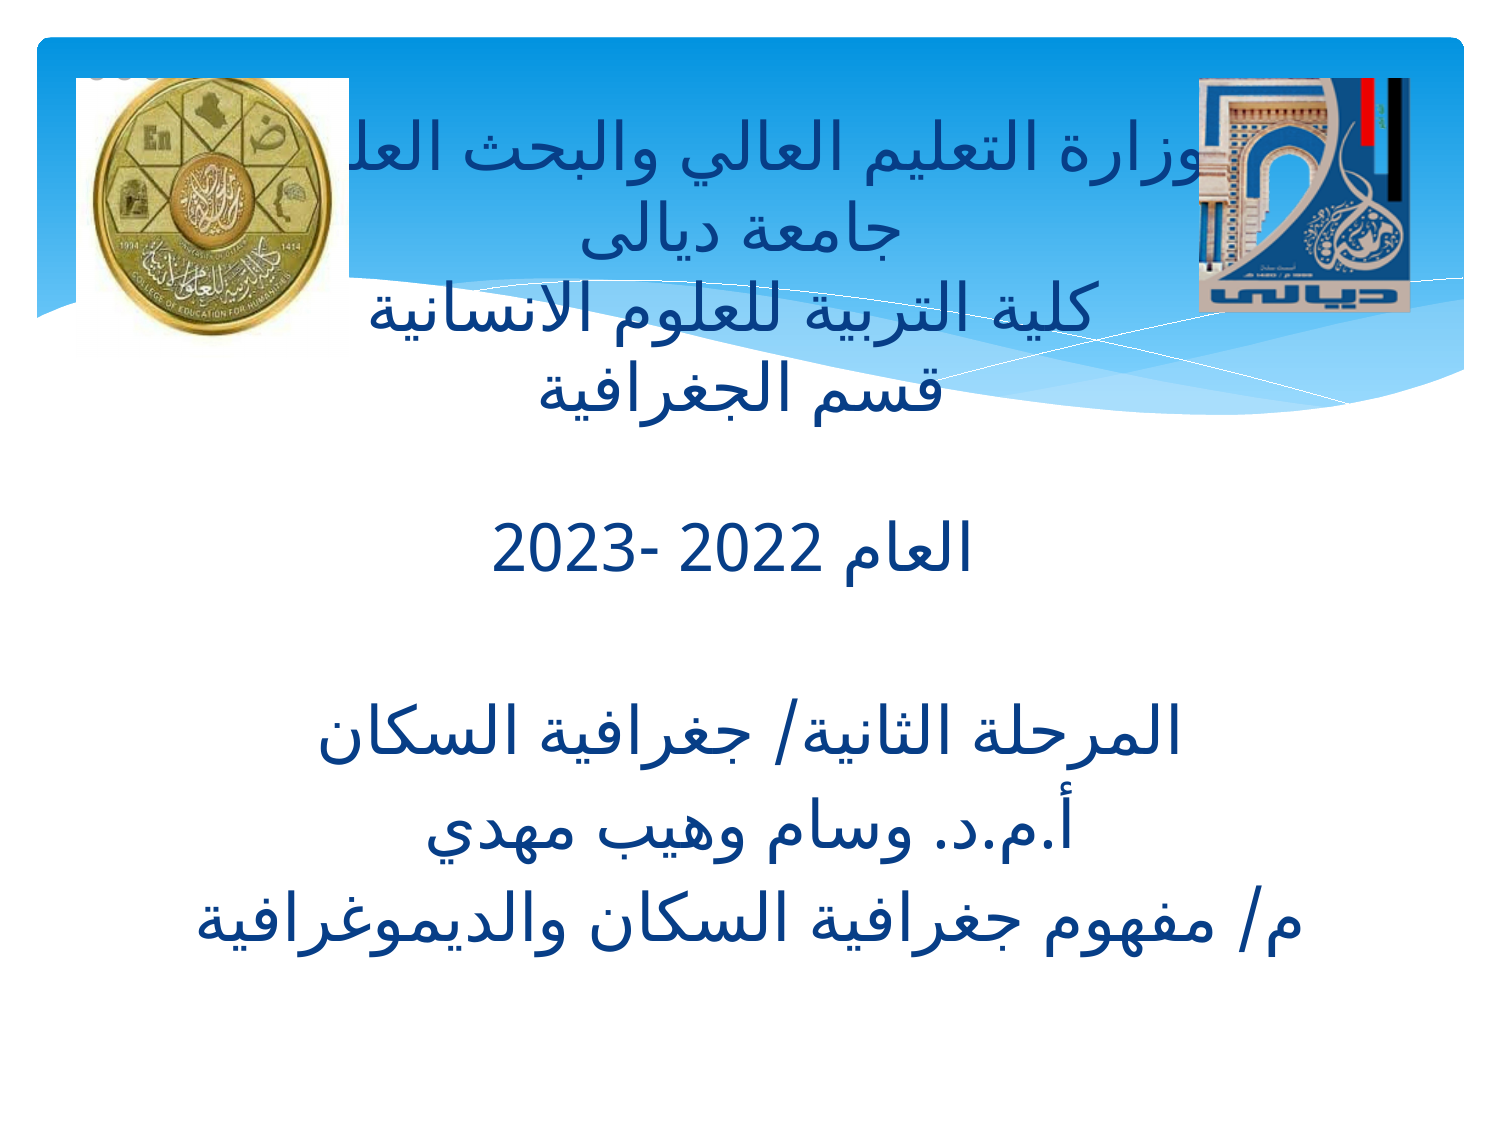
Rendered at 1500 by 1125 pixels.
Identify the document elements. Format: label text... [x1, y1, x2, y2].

title وزارة التعليم العالي والبحث العلمي جامعة ديالى كلية التربية للعلوم الانسانية قسم الجغرافية العام 2022 -2023 [41, 55, 1425, 634]
list المرحلة الثانية/ جغرافية السكان أ.م.د. وسام وهيب مهدي م/ مفهوم جغرافية السكان والديموغرافية [143, 680, 1359, 1035]
picture [76, 79, 349, 359]
picture [1198, 79, 1412, 315]
